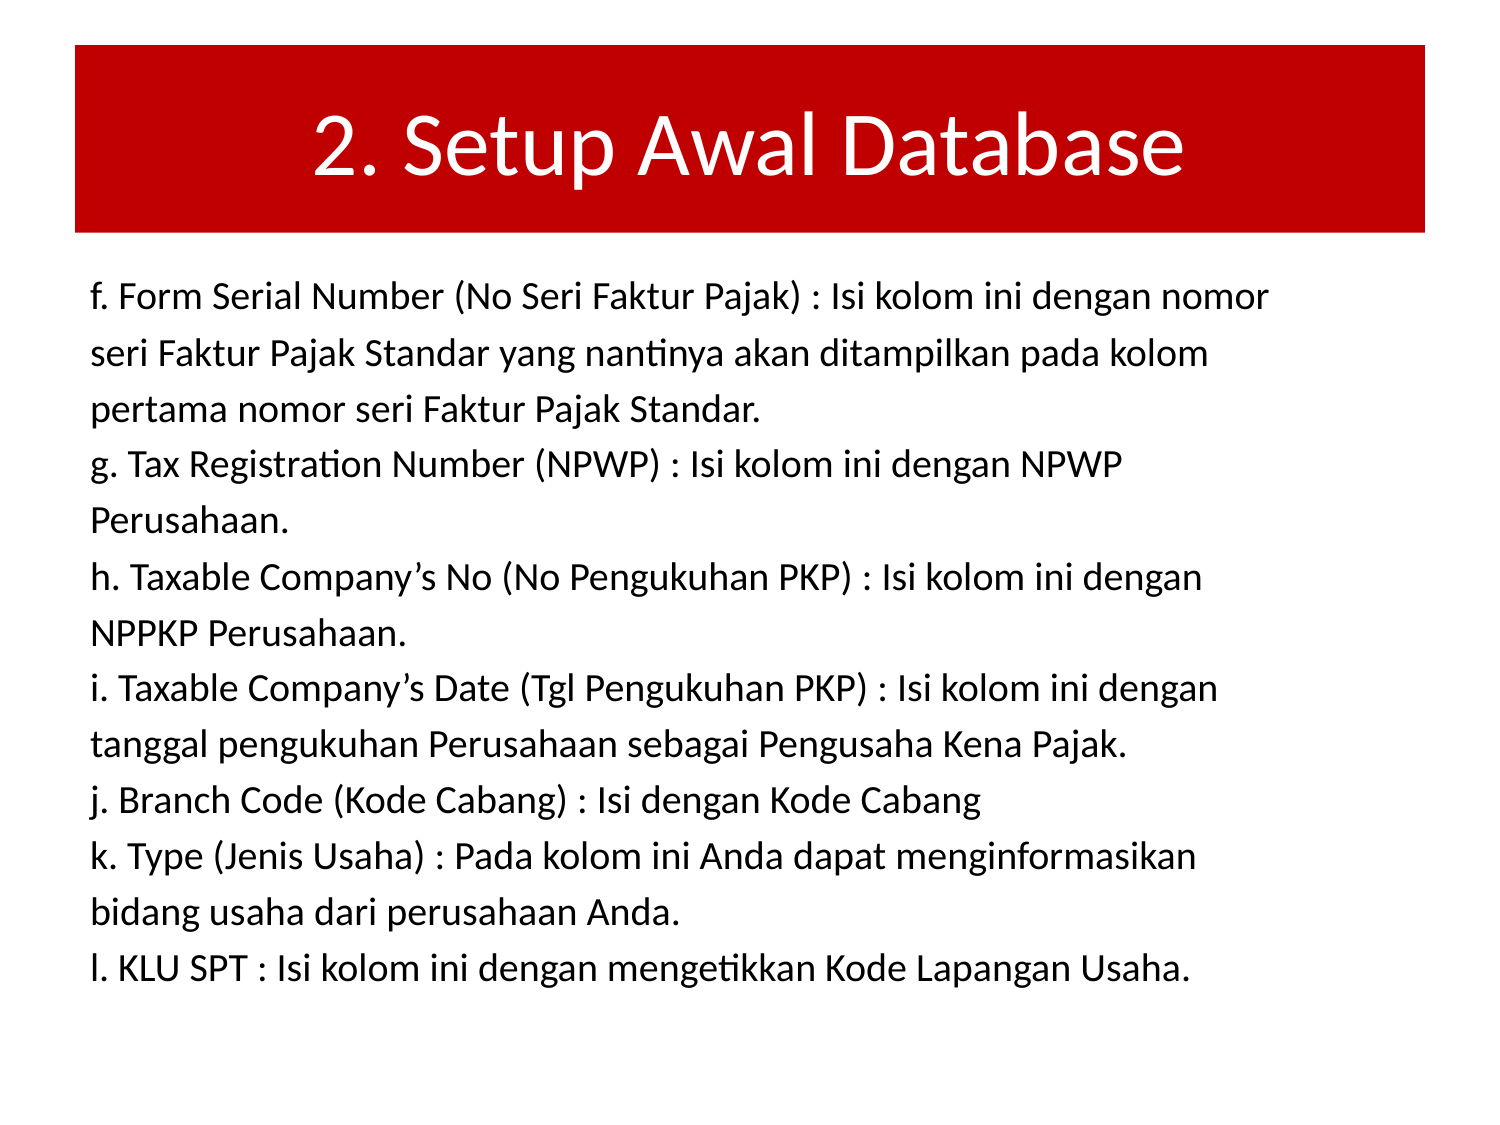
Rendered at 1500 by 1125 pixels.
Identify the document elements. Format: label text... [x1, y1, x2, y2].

title 2. Setup Awal Database [75, 45, 1425, 233]
list f. Form Serial Number (No Seri Faktur Pajak) : Isi kolom ini dengan nomor seri Faktur Pajak Standar yang nantinya akan ditampilkan pada kolom pertama nomor seri Faktur Pajak Standar. g. Tax Registration Number (NPWP) : Isi kolom ini dengan NPWP Perusahaan. h. Taxable Company’s No (No Pengukuhan PKP) : Isi kolom ini dengan NPPKP Perusahaan. i. Taxable Company’s Date (Tgl Pengukuhan PKP) : Isi kolom ini dengan tanggal pengukuhan Perusahaan sebagai Pengusaha Kena Pajak. j. Branch Code (Kode Cabang) : Isi dengan Kode Cabang k. Type (Jenis Usaha) : Pada kolom ini Anda dapat menginformasikan bidang usaha dari perusahaan Anda. l. KLU SPT : Isi kolom ini dengan mengetikkan Kode Lapangan Usaha. [75, 262, 1425, 1005]
